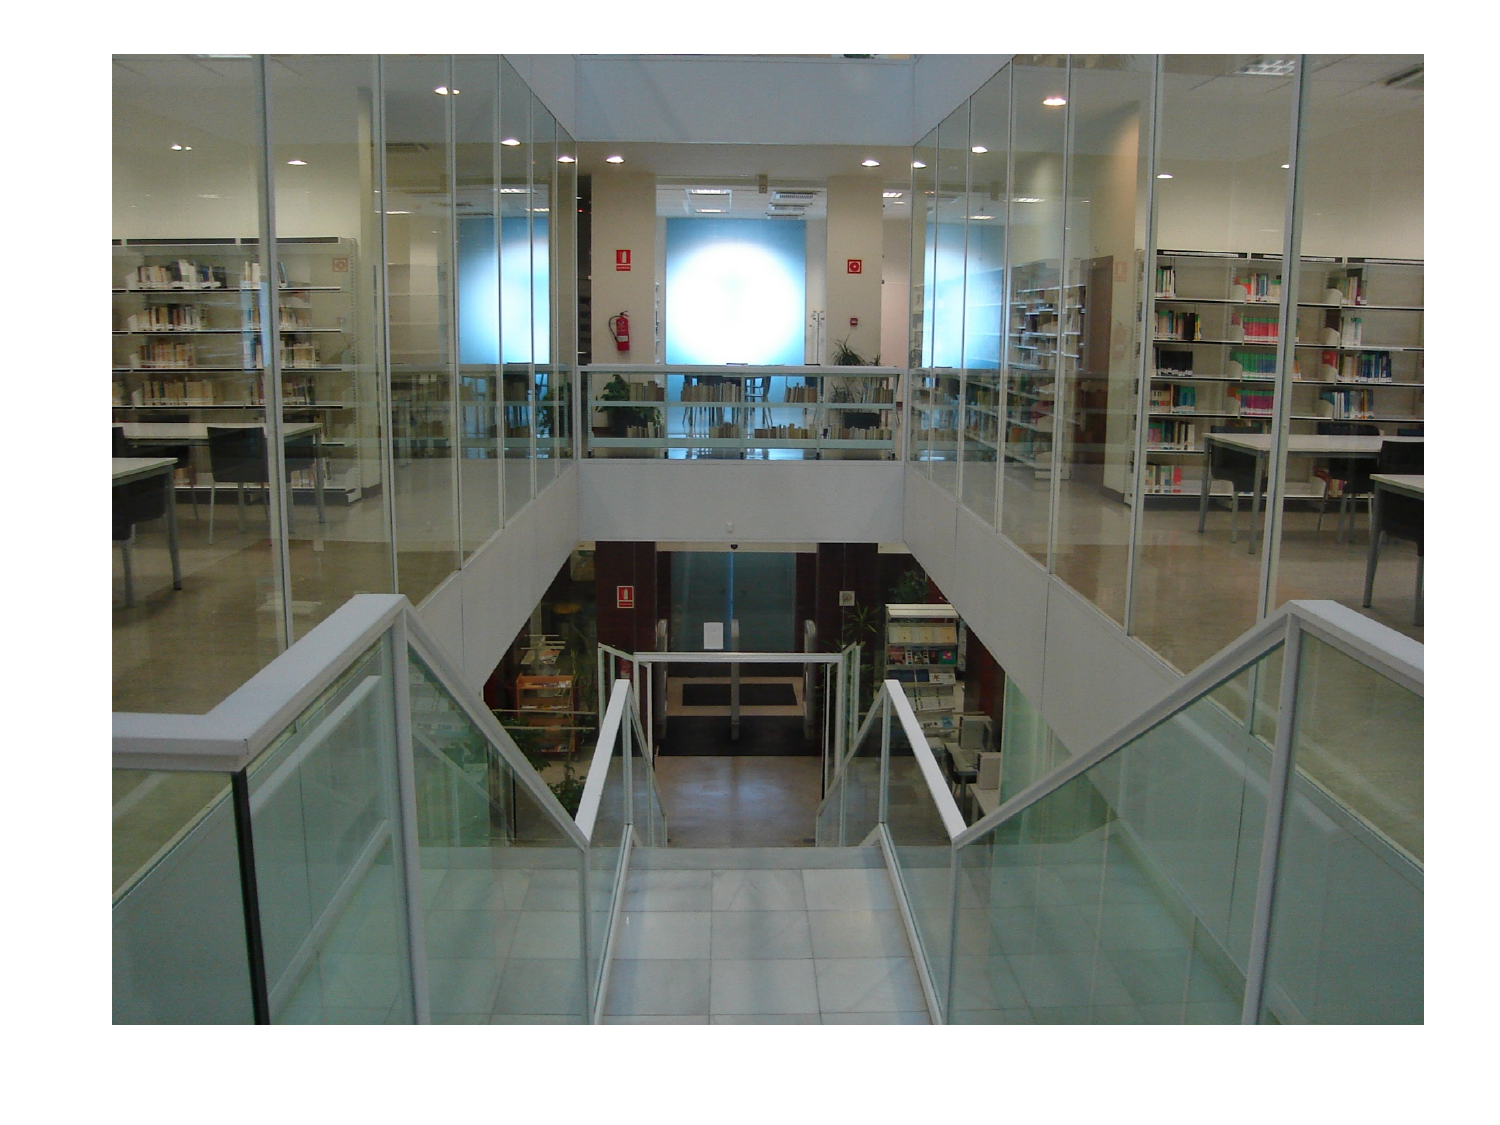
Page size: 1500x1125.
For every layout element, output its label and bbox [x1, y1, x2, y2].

picture [111, 54, 1424, 1025]
